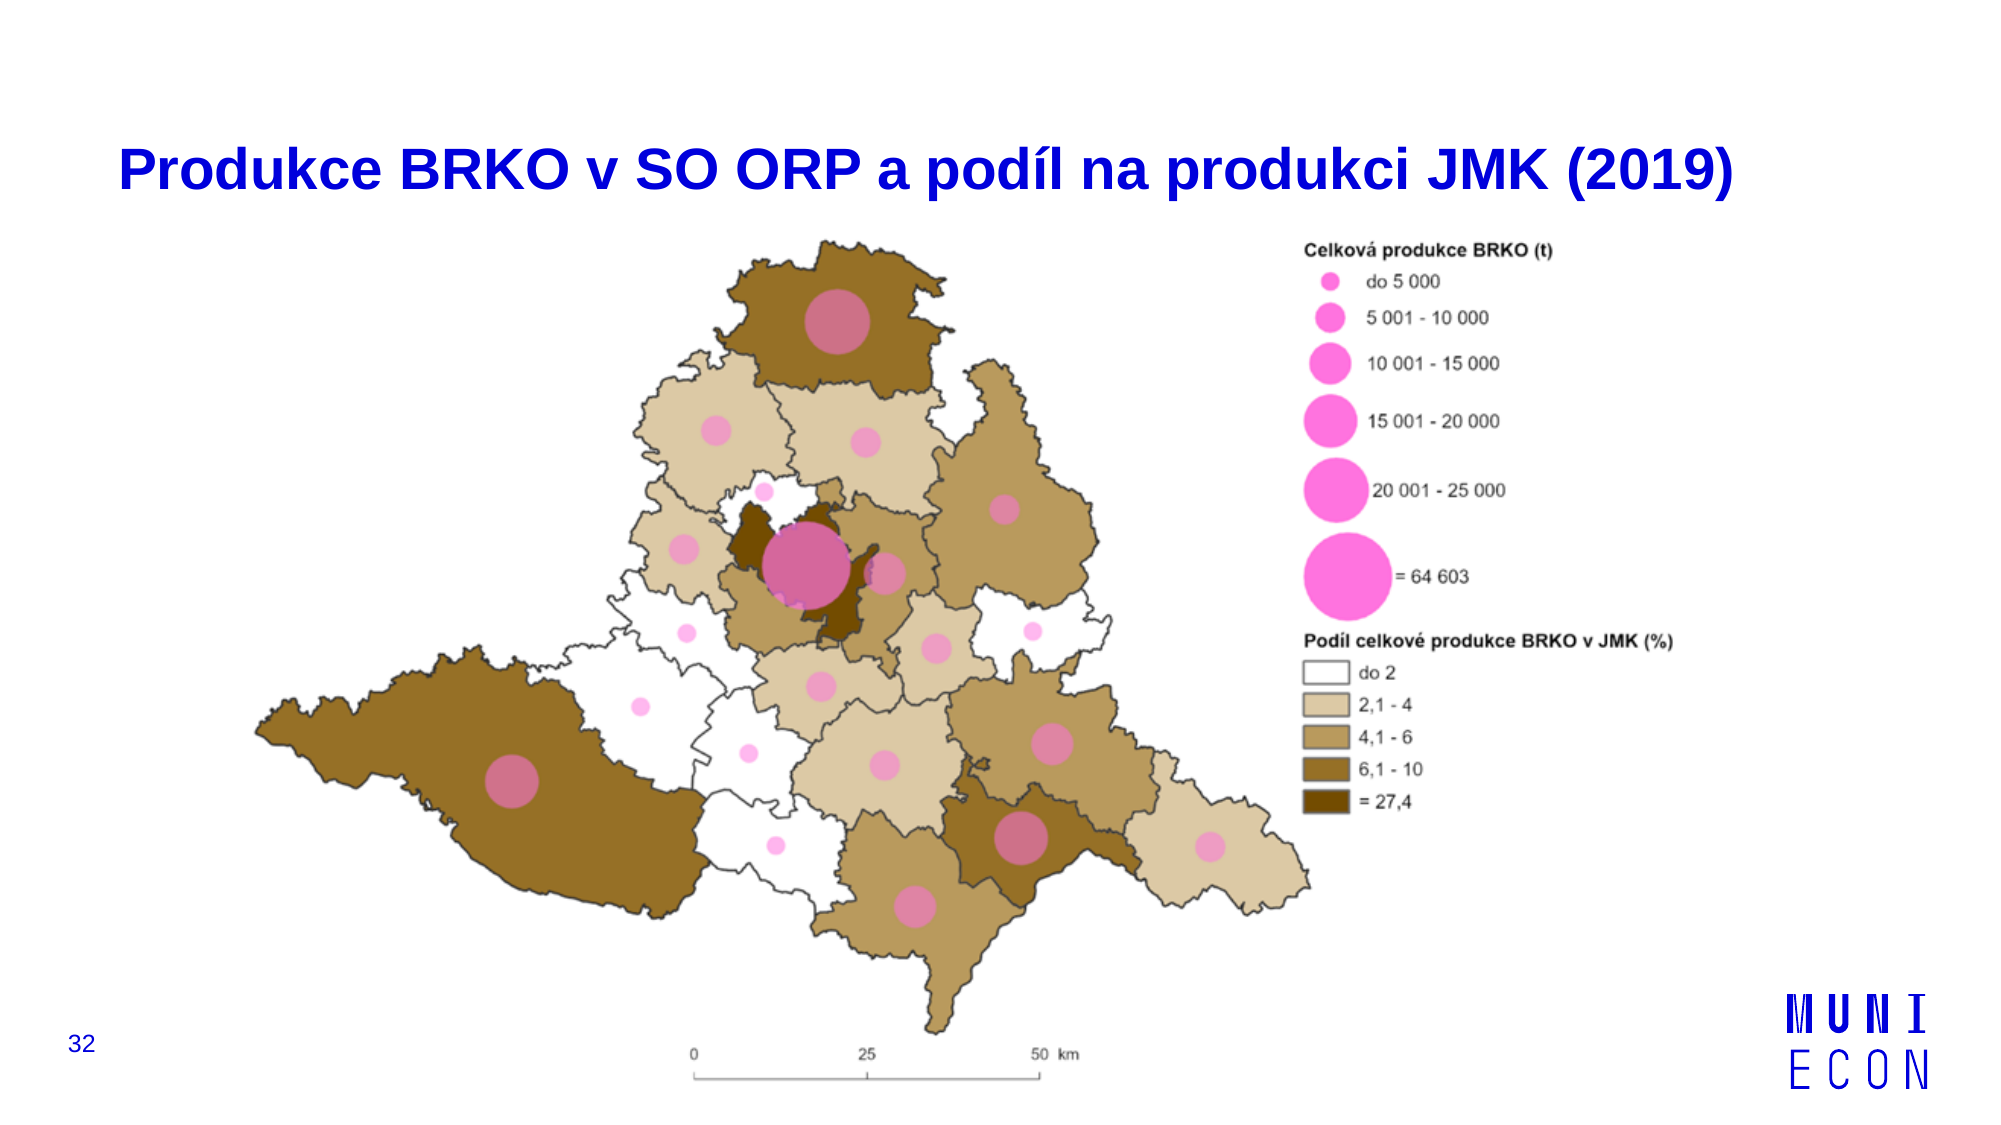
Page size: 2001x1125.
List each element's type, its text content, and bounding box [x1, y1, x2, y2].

slide_number 32 [67, 1021, 110, 1063]
picture [244, 204, 1682, 1101]
title Produkce BRKO v SO ORP a podíl na produkci JMK (2019) [118, 118, 1883, 193]
